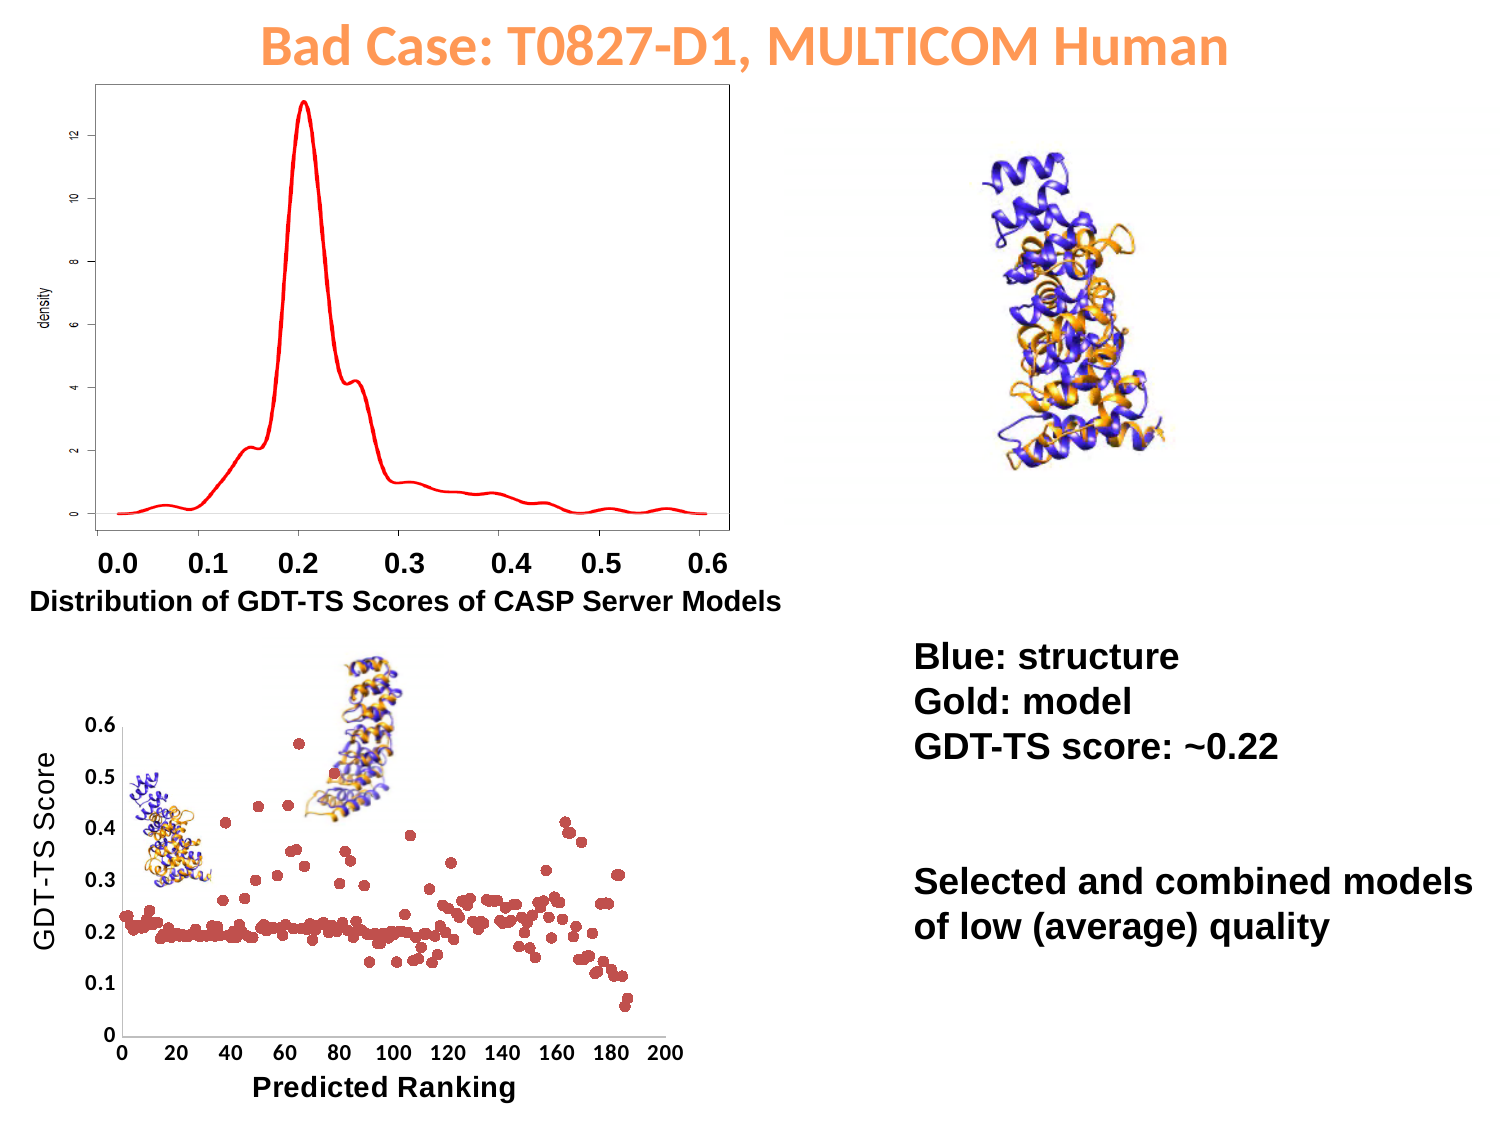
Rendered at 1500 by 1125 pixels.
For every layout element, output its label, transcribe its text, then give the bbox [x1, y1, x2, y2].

text_box Bad Case: T0827-D1, MULTICOM Human [245, 0, 1245, 85]
text_box 0.0 0.1 0.2 0.3 0.4 0.5 0.6 [83, 536, 753, 587]
text_box Distribution of GDT-TS Scores of CASP Server Models [0, 574, 813, 625]
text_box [783, 99, 1500, 528]
chart [18, 699, 707, 1113]
picture [37, 77, 738, 575]
picture [262, 637, 444, 699]
text_box Blue: structure Gold: model GDT-TS score: ~0.22 Selected and combined models of low (average) quality [898, 624, 1500, 955]
